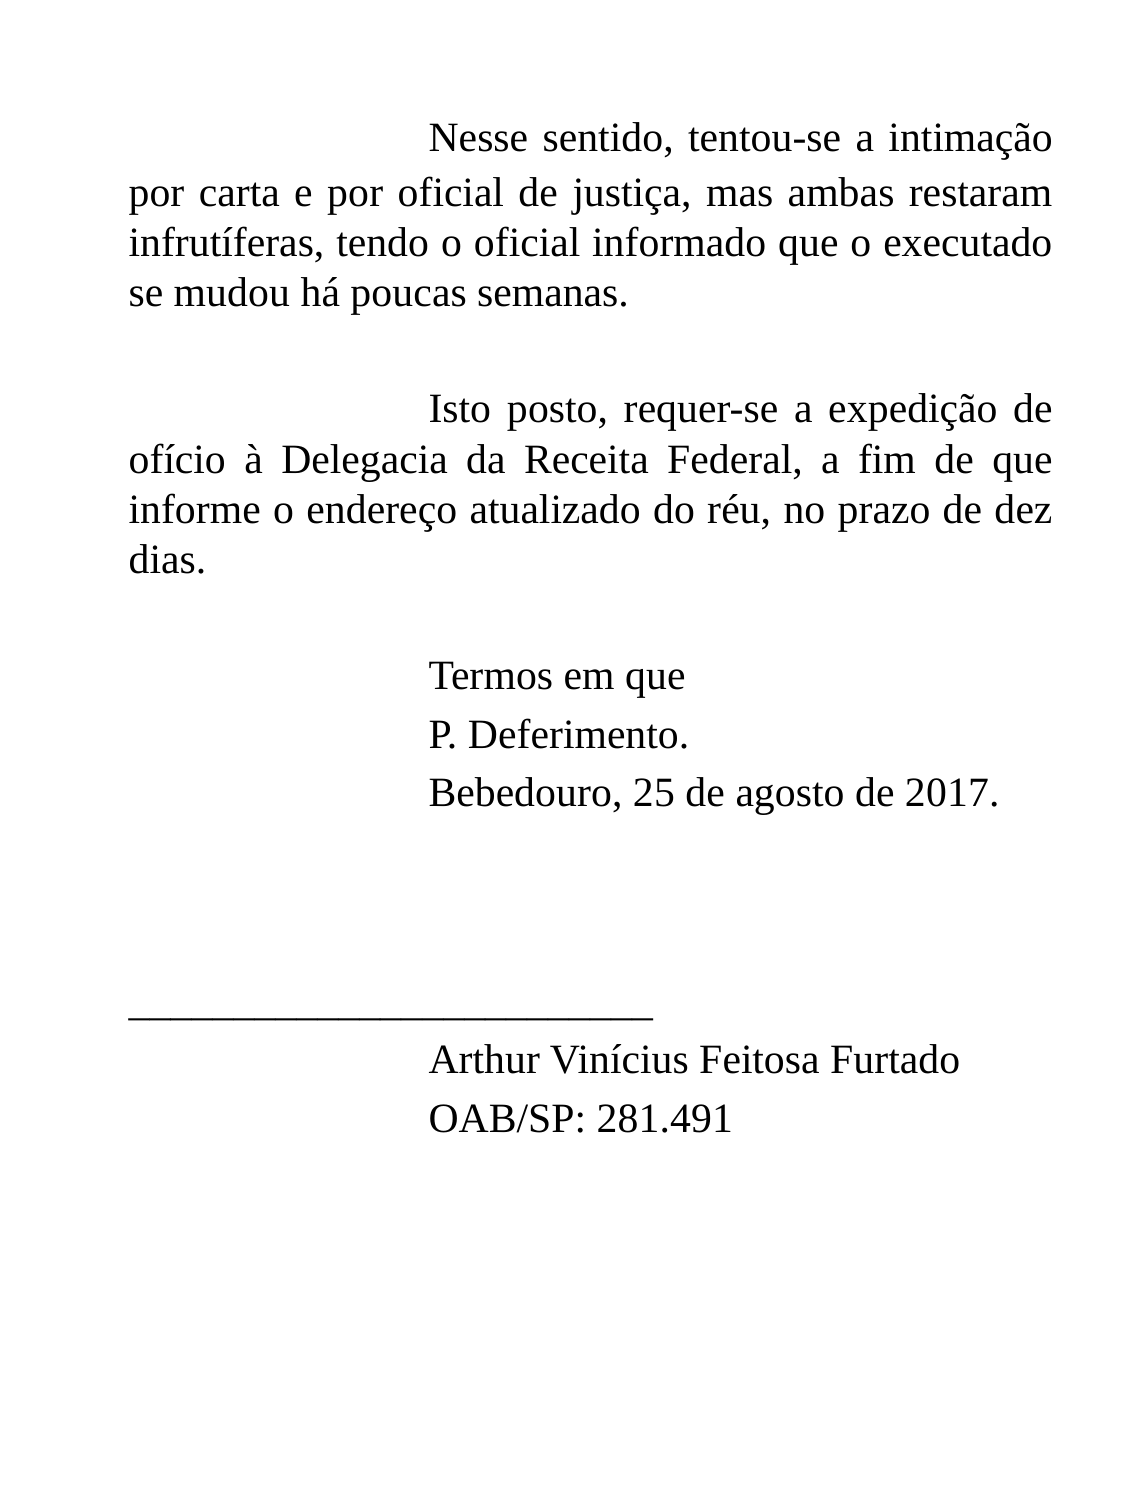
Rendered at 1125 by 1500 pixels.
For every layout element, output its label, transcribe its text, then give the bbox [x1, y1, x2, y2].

list Nesse sentido, tentou-se a intimação por carta e por oficial de justiça, mas ambas restaram infrutíferas, tendo o oficial informado que o executado se mudou há poucas semanas. Isto posto, requer-se a expedição de ofício à Delegacia da Receita Federal, a fim de que informe o endereço atualizado do réu, no prazo de dez dias. Termos em que P. Deferimento. Bebedouro, 25 de agosto de 2017. _________________________ Arthur Vinícius Feitosa Furtado OAB/SP: 281.491 [113, 76, 1069, 1340]
